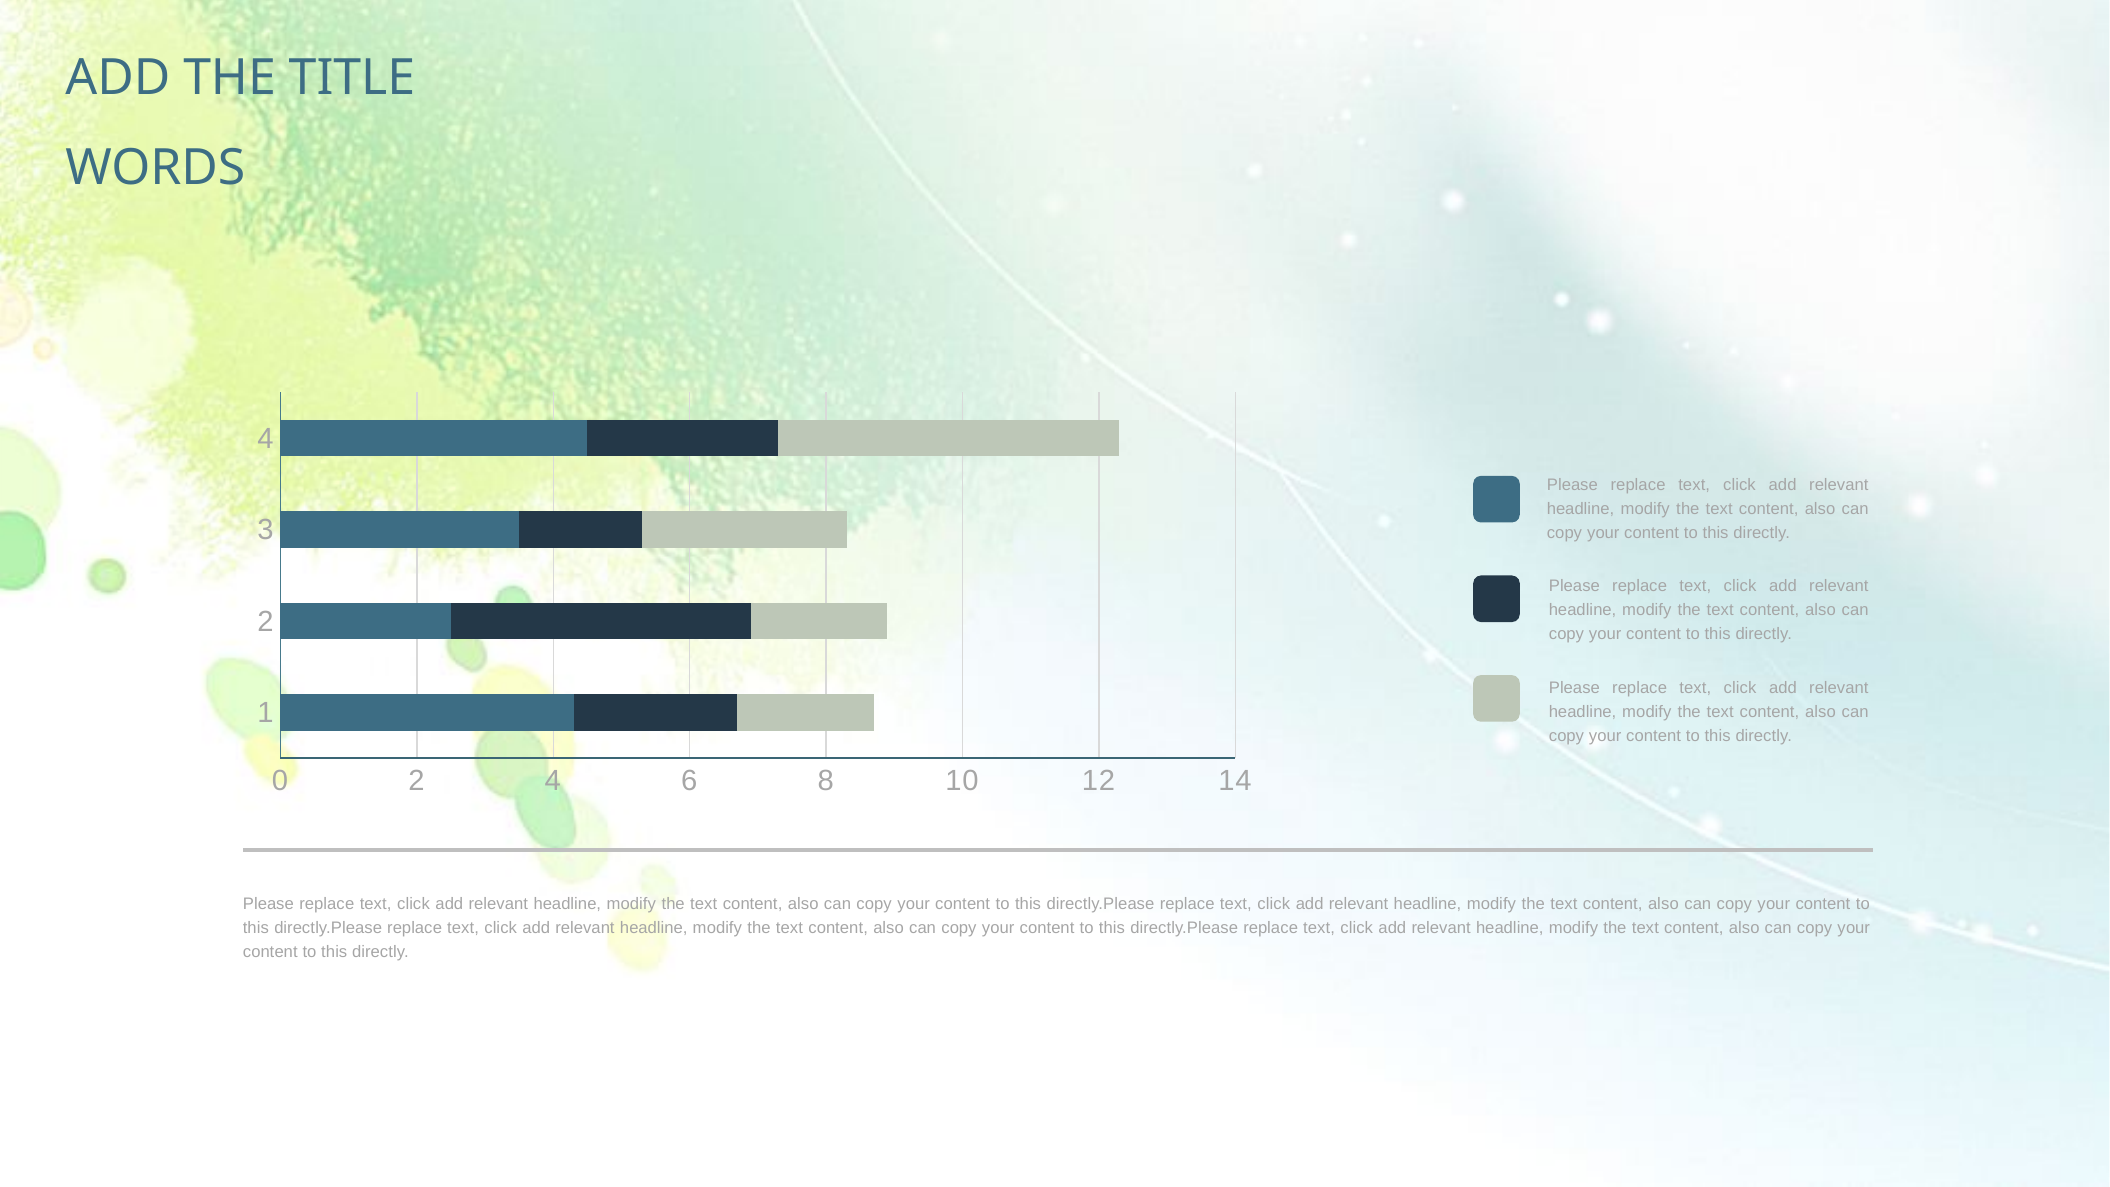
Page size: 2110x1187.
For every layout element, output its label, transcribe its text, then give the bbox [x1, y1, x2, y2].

text_box [1472, 474, 1521, 524]
text_box Please replace text, click add relevant headline, modify the text content, also can copy your content to this directly. [1546, 469, 1870, 542]
text_box Please replace text, click add relevant headline, modify the text content, also can copy your content to this directly. [1548, 571, 1869, 644]
text_box [1472, 574, 1521, 624]
chart [236, 384, 1274, 806]
text_box Please replace text, click add relevant headline, modify the text content, also can copy your content to this directly.Please replace text, click add relevant headline, modify the text content, also can copy your content to this directly.Please replace text, click add relevant headline, modify the text content, also can copy your content to this directly.Please replace text, click add relevant headline, modify the text content, also can copy your content to this directly. [243, 888, 1873, 961]
text_box ADD THE TITLE WORDS [50, 7, 583, 202]
text_box Please replace text, click add relevant headline, modify the text content, also can copy your content to this directly. [1548, 672, 1869, 745]
text_box [1472, 674, 1521, 723]
picture [0, 0, 2110, 1187]
